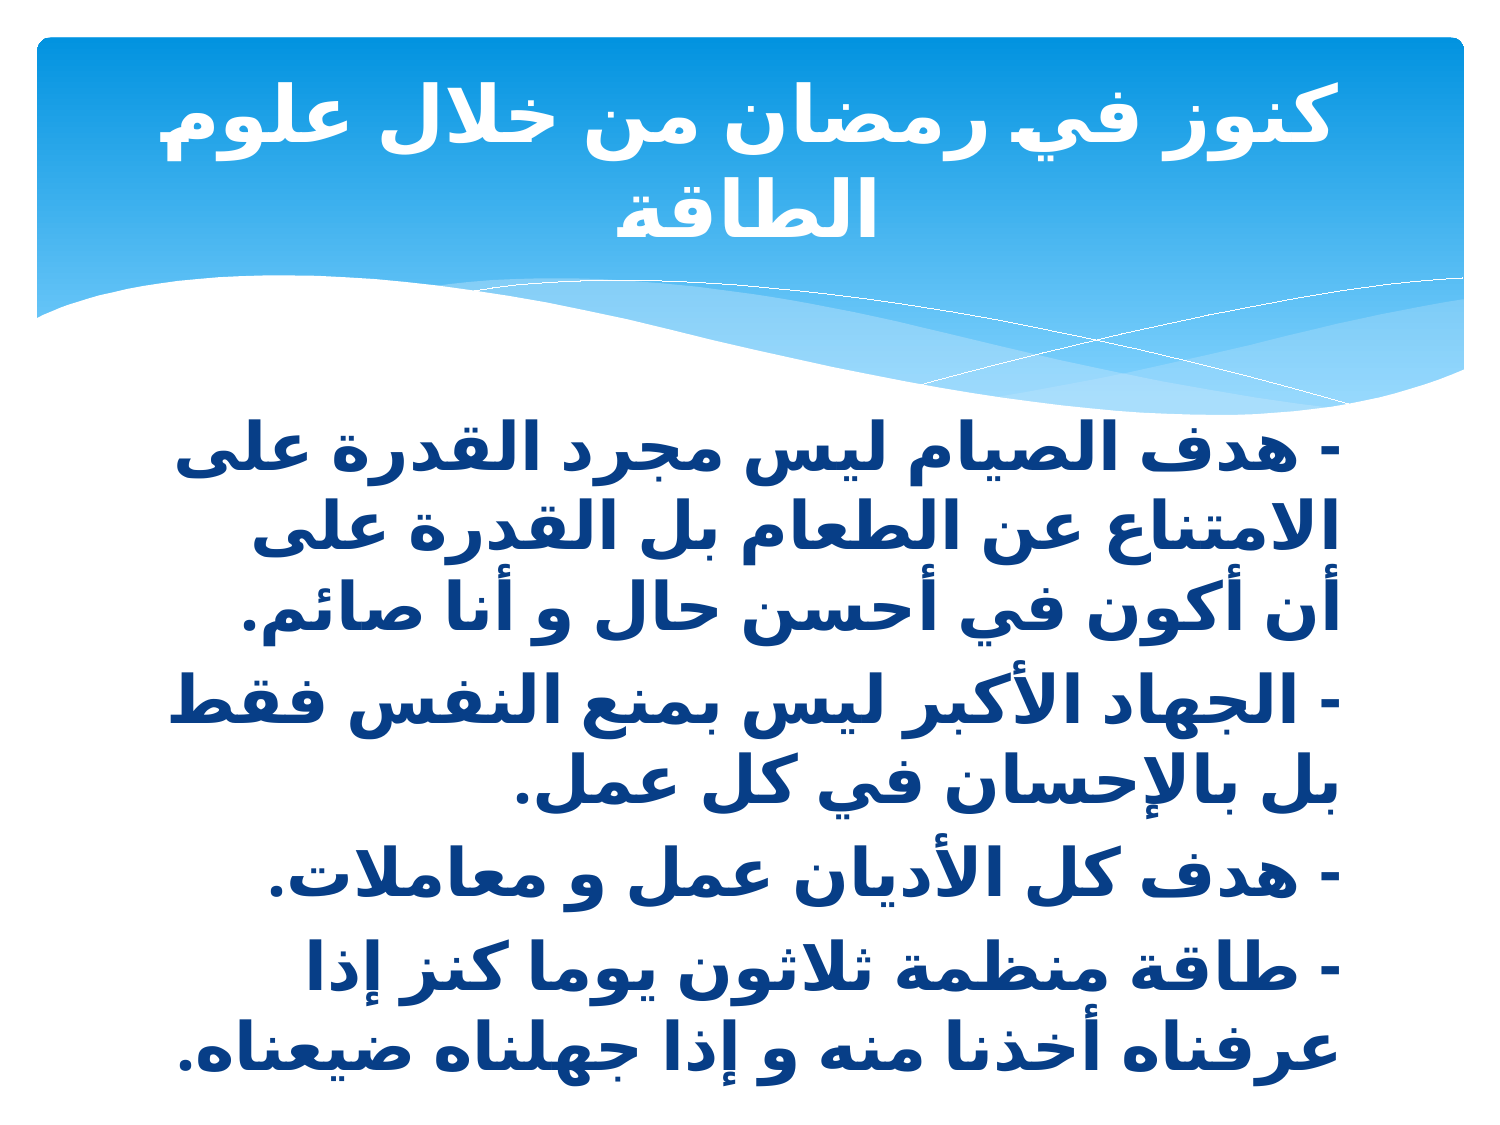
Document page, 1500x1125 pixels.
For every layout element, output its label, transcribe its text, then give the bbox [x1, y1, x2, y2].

title كنوز في رمضان من خلال علوم الطاقة [75, 55, 1425, 261]
list - هدف الصيام ليس مجرد القدرة على الامتناع عن الطعام بل القدرة على أن أكون في أحسن حال و أنا صائم. - الجهاد الأكبر ليس بمنع النفس فقط بل بالإحسان في كل عمل. - هدف كل الأديان عمل و معاملات. - طاقة منظمة ثلاثون يوما كنز إذا عرفناه أخذنا منه و إذا جهلناه ضيعناه. [143, 302, 1359, 869]
